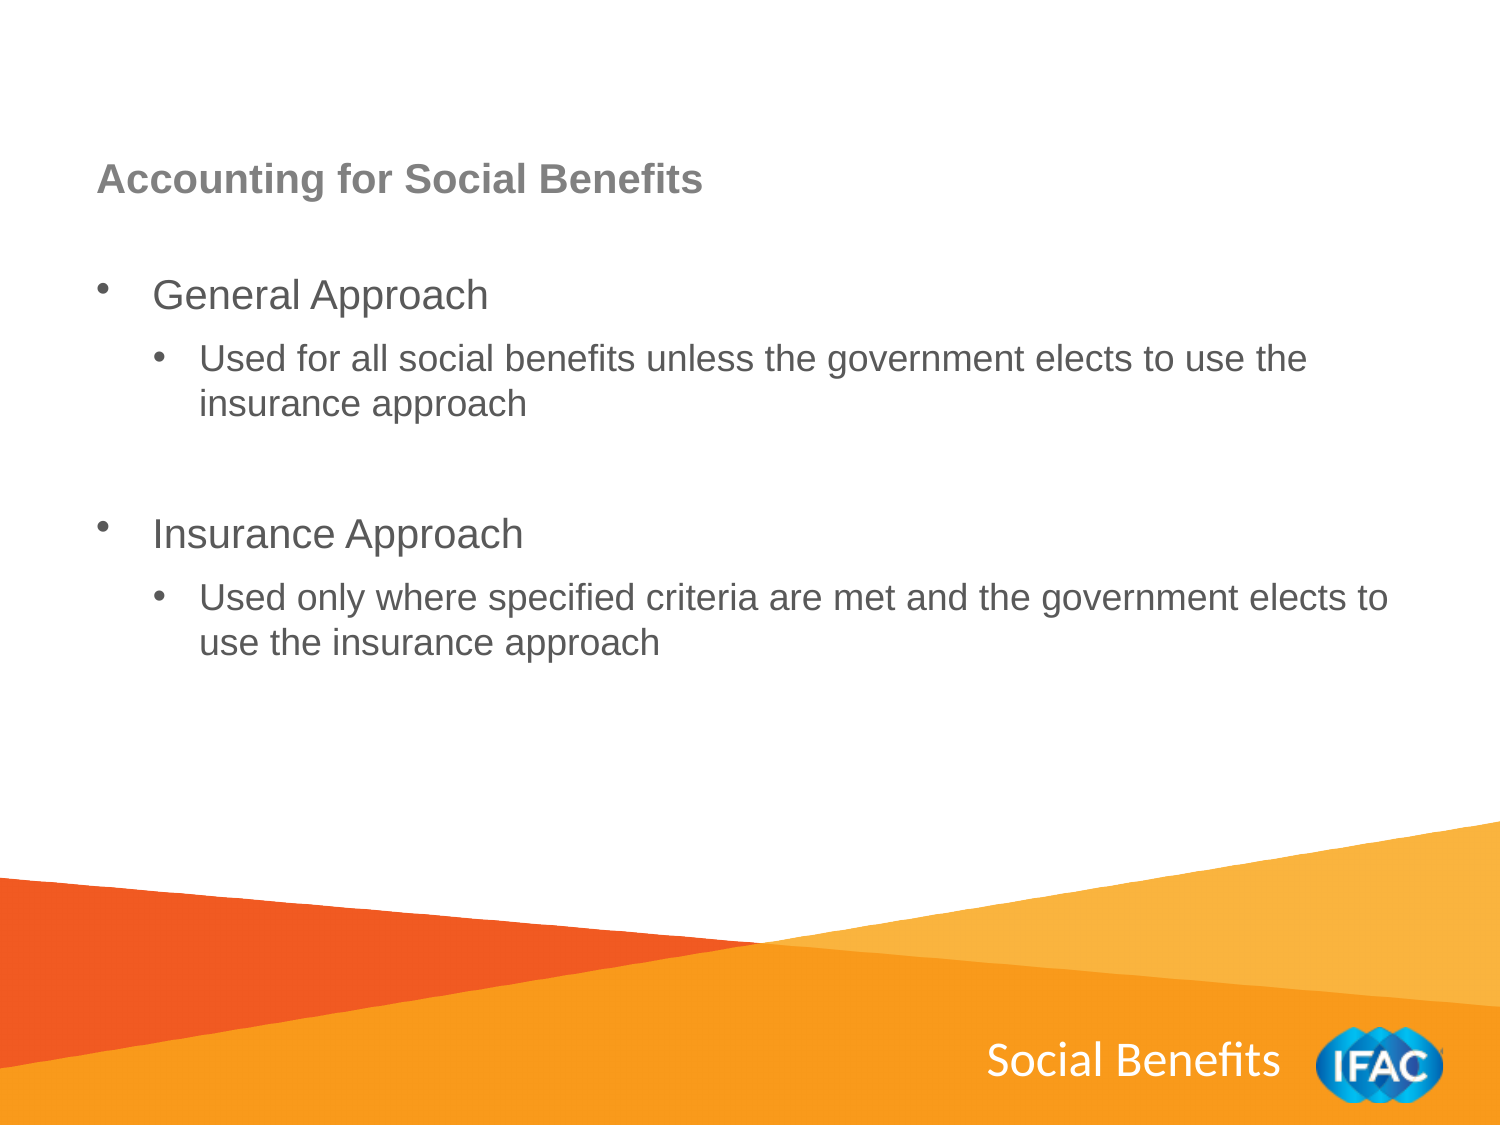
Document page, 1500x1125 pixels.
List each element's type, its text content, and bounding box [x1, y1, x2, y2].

picture [0, 449, 1500, 1125]
text_box Social Benefits [87, 1018, 1296, 1094]
text_box Accounting for Social Benefits General Approach Used for all social benefits unless the government elects to use the insurance approach Insurance Approach Used only where specified criteria are met and the government elects to use the insurance approach [81, 144, 1409, 721]
